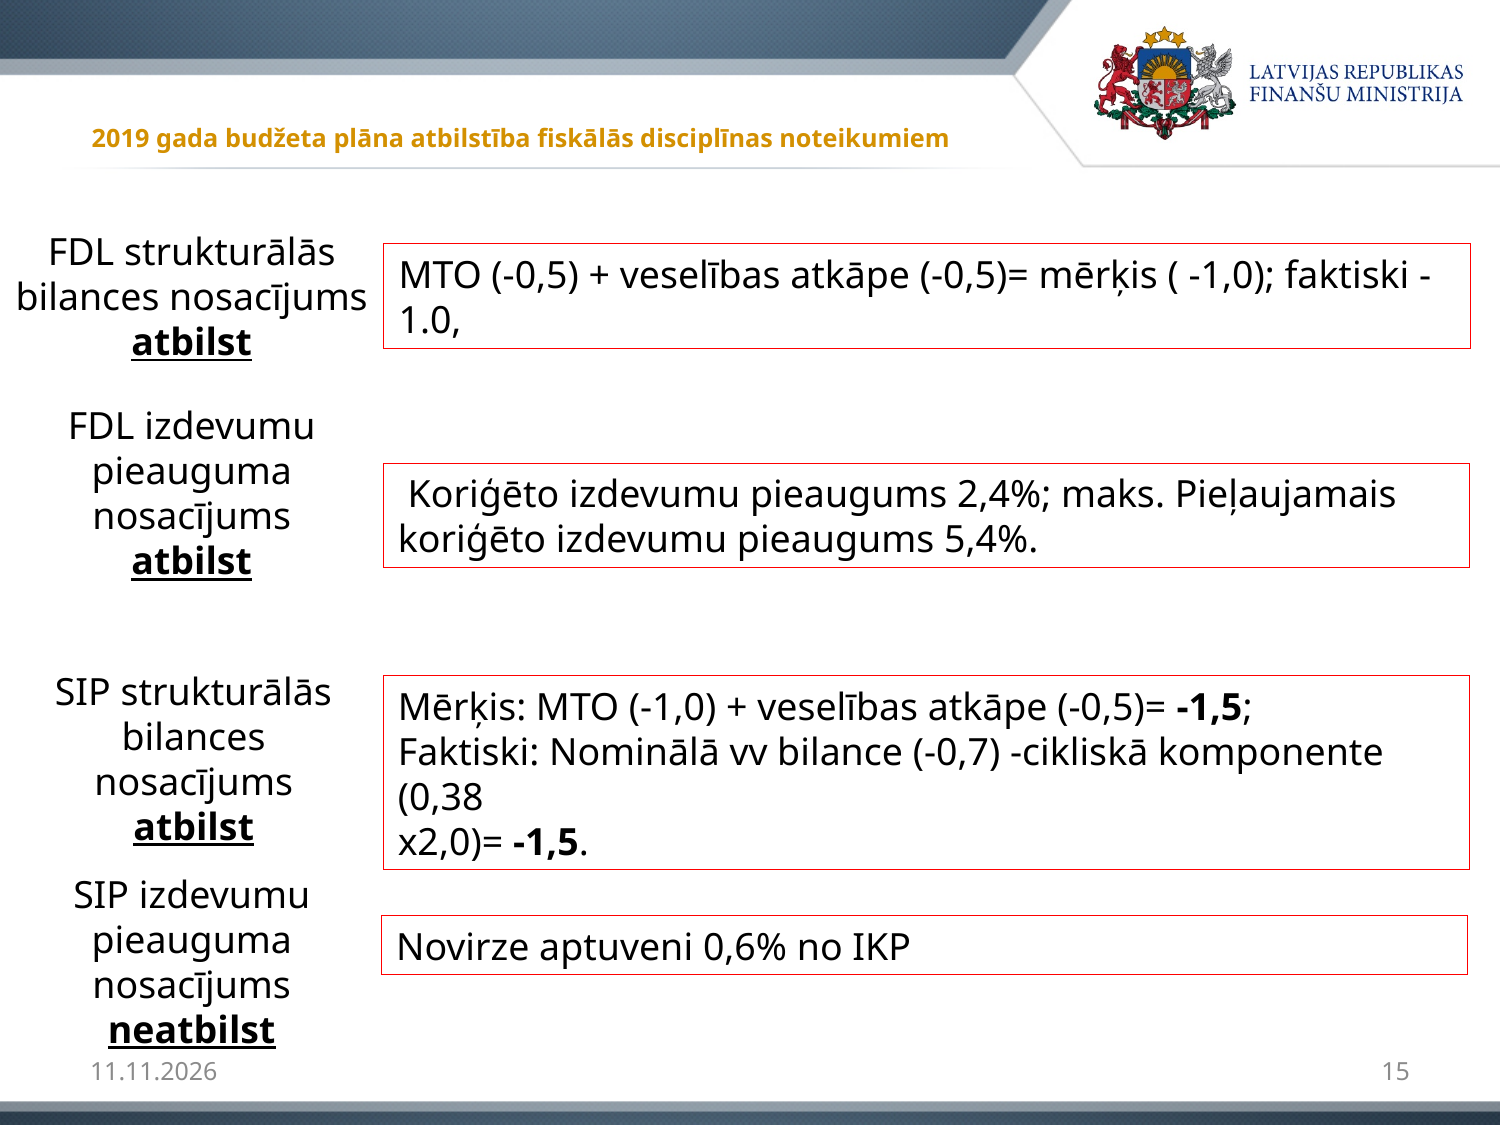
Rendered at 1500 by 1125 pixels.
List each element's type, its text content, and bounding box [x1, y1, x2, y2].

text_box SIP izdevumu pieauguma nosacījums neatbilst [2, 863, 382, 1058]
text_box SIP strukturālās bilances nosacījums atbilst [4, 660, 384, 855]
text_box FDL izdevumu pieauguma nosacījums atbilst [0, 394, 384, 590]
title 2019 gada budžeta plāna atbilstība fiskālās disciplīnas noteikumiem [76, 101, 1010, 173]
text_box Koriģēto izdevumu pieaugums 2,4%; maks. Pieļaujamais koriģēto izdevumu pieaugums 5,4%. [383, 463, 1470, 568]
slide_number 15 [1074, 1042, 1425, 1103]
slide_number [75, 1042, 425, 1103]
text_box Mērķis: MTO (-1,0) + veselības atkāpe (-0,5)= -1,5; Faktiski: Nominālā vv bilance (-0,7) -cikliskā komponente (0,38 x2,0)= -1,5. [383, 675, 1470, 870]
text_box MTO (-0,5) + veselības atkāpe (-0,5)= mērķis ( -1,0); faktiski -1.0, [383, 243, 1471, 349]
text_box FDL strukturālās bilances nosacījums atbilst [0, 220, 384, 371]
text_box Novirze aptuveni 0,6% no IKP [381, 915, 1468, 975]
picture [0, 0, 1500, 1125]
